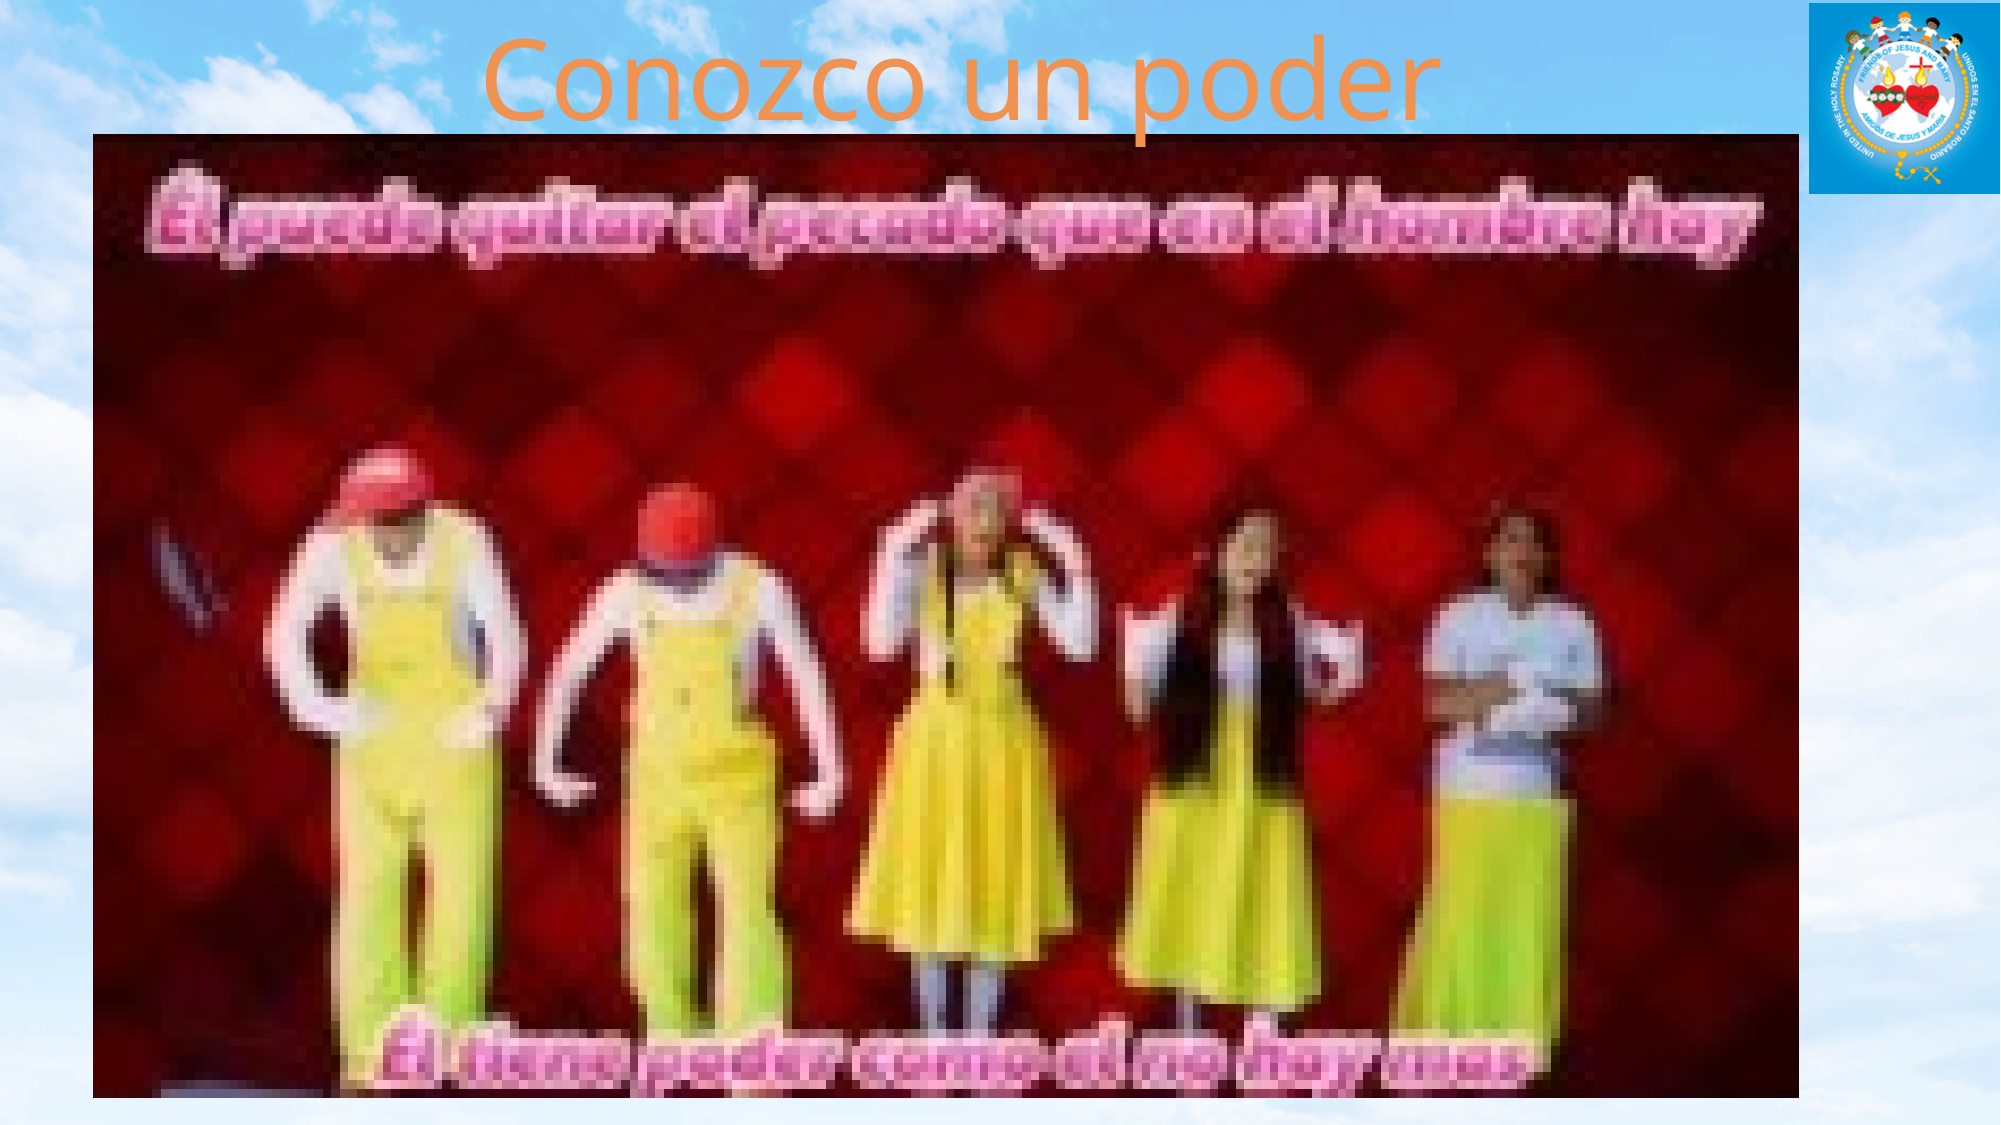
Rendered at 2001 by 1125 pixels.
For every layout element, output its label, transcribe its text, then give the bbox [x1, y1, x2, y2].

picture [1830, 12, 1979, 179]
picture [92, 134, 1799, 1099]
text_box Conozco un poder [464, 0, 1464, 132]
